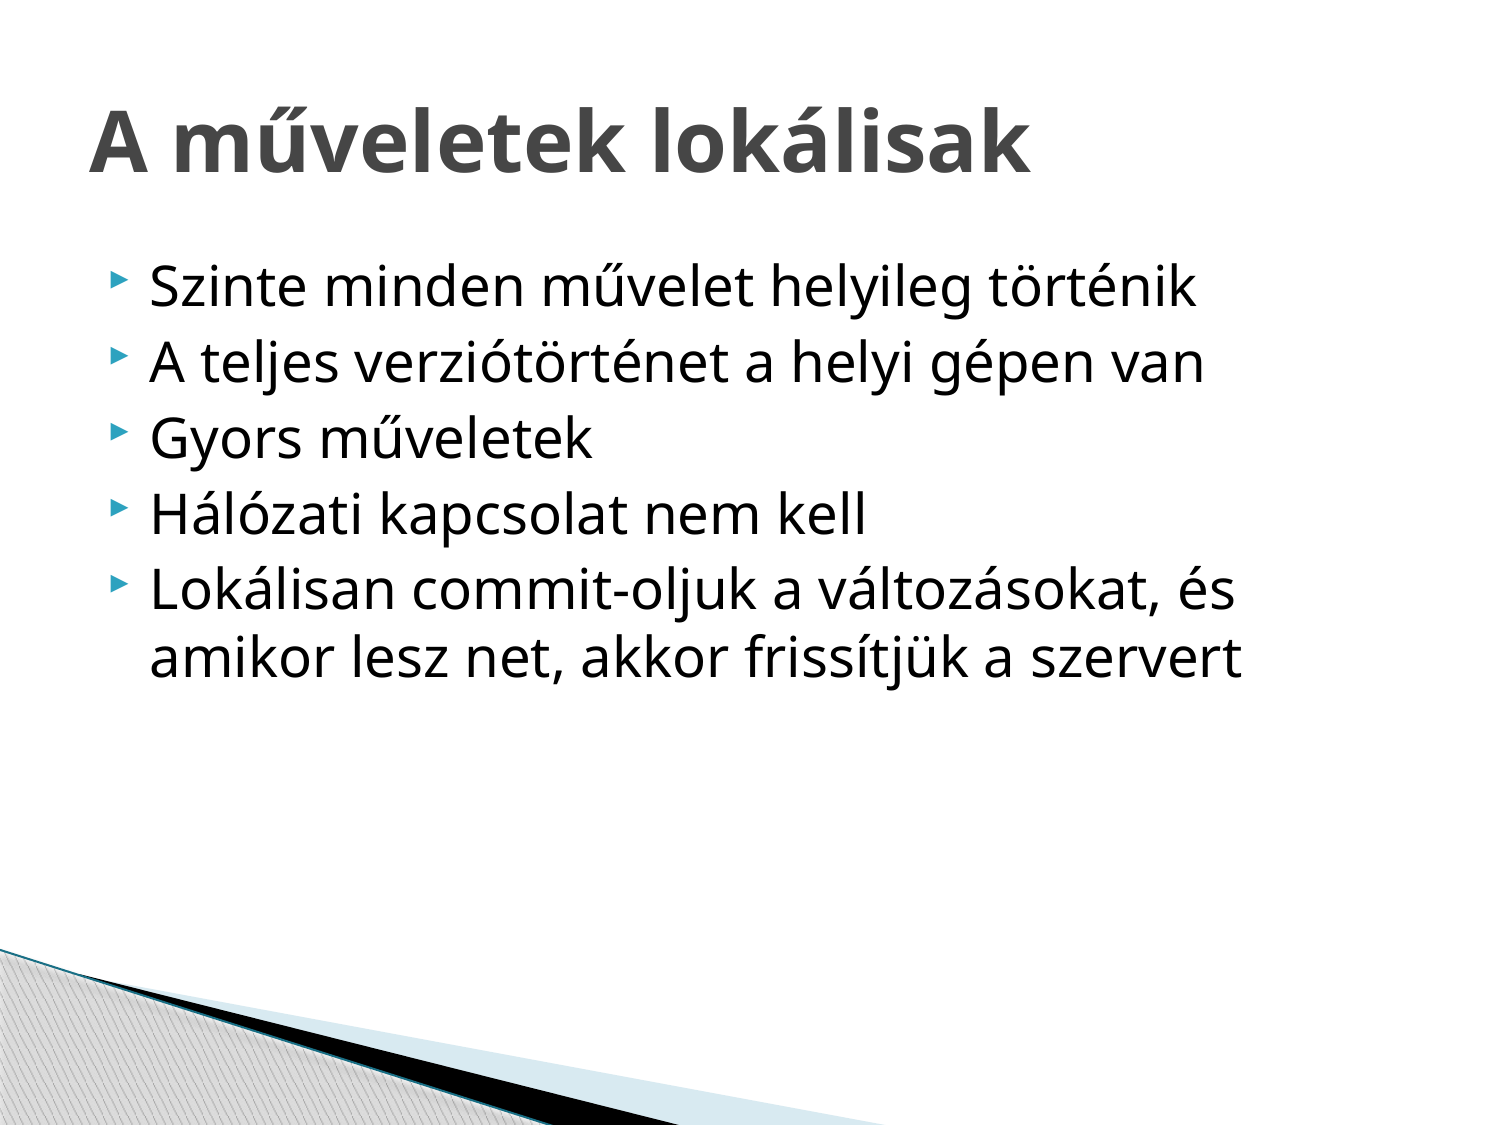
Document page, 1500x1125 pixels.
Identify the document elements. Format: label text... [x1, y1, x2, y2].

list Szinte minden művelet helyileg történik A teljes verziótörténet a helyi gépen van Gyors műveletek Hálózati kapcsolat nem kell Lokálisan commit-oljuk a változásokat, és amikor lesz net, akkor frissítjük a szervert [75, 243, 1425, 986]
title A műveletek lokálisak [75, 45, 1425, 233]
